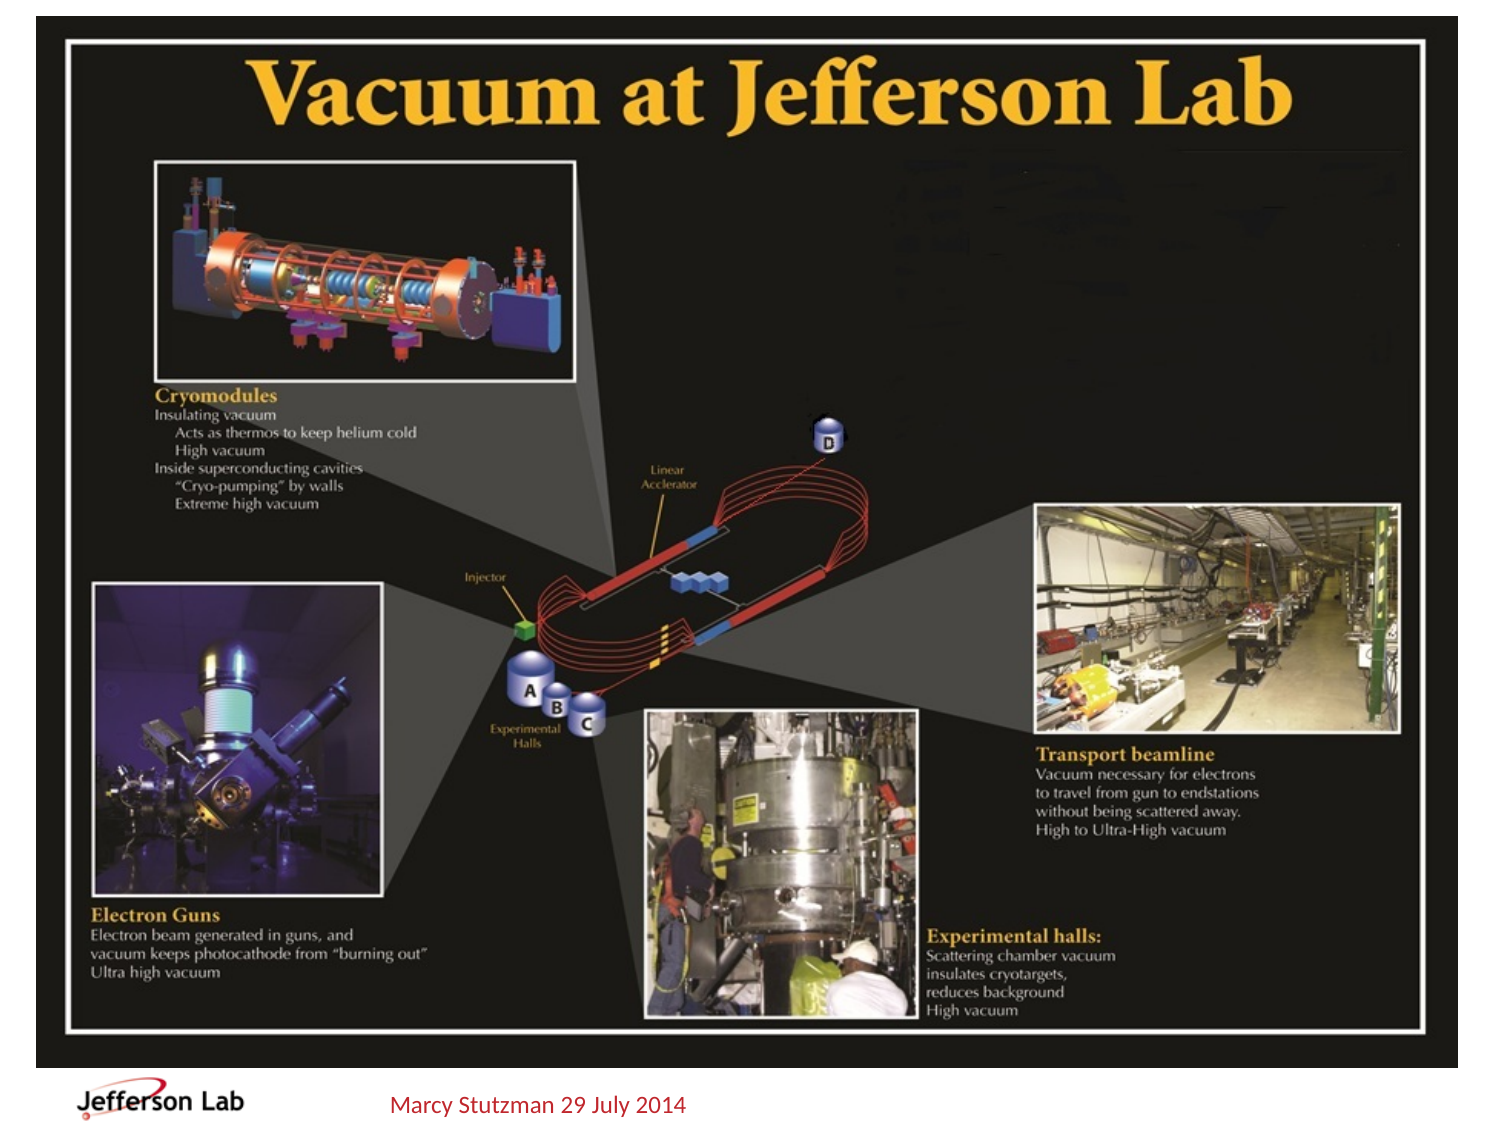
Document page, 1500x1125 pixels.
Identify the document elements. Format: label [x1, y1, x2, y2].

picture [36, 15, 1458, 1069]
picture [75, 1071, 252, 1122]
